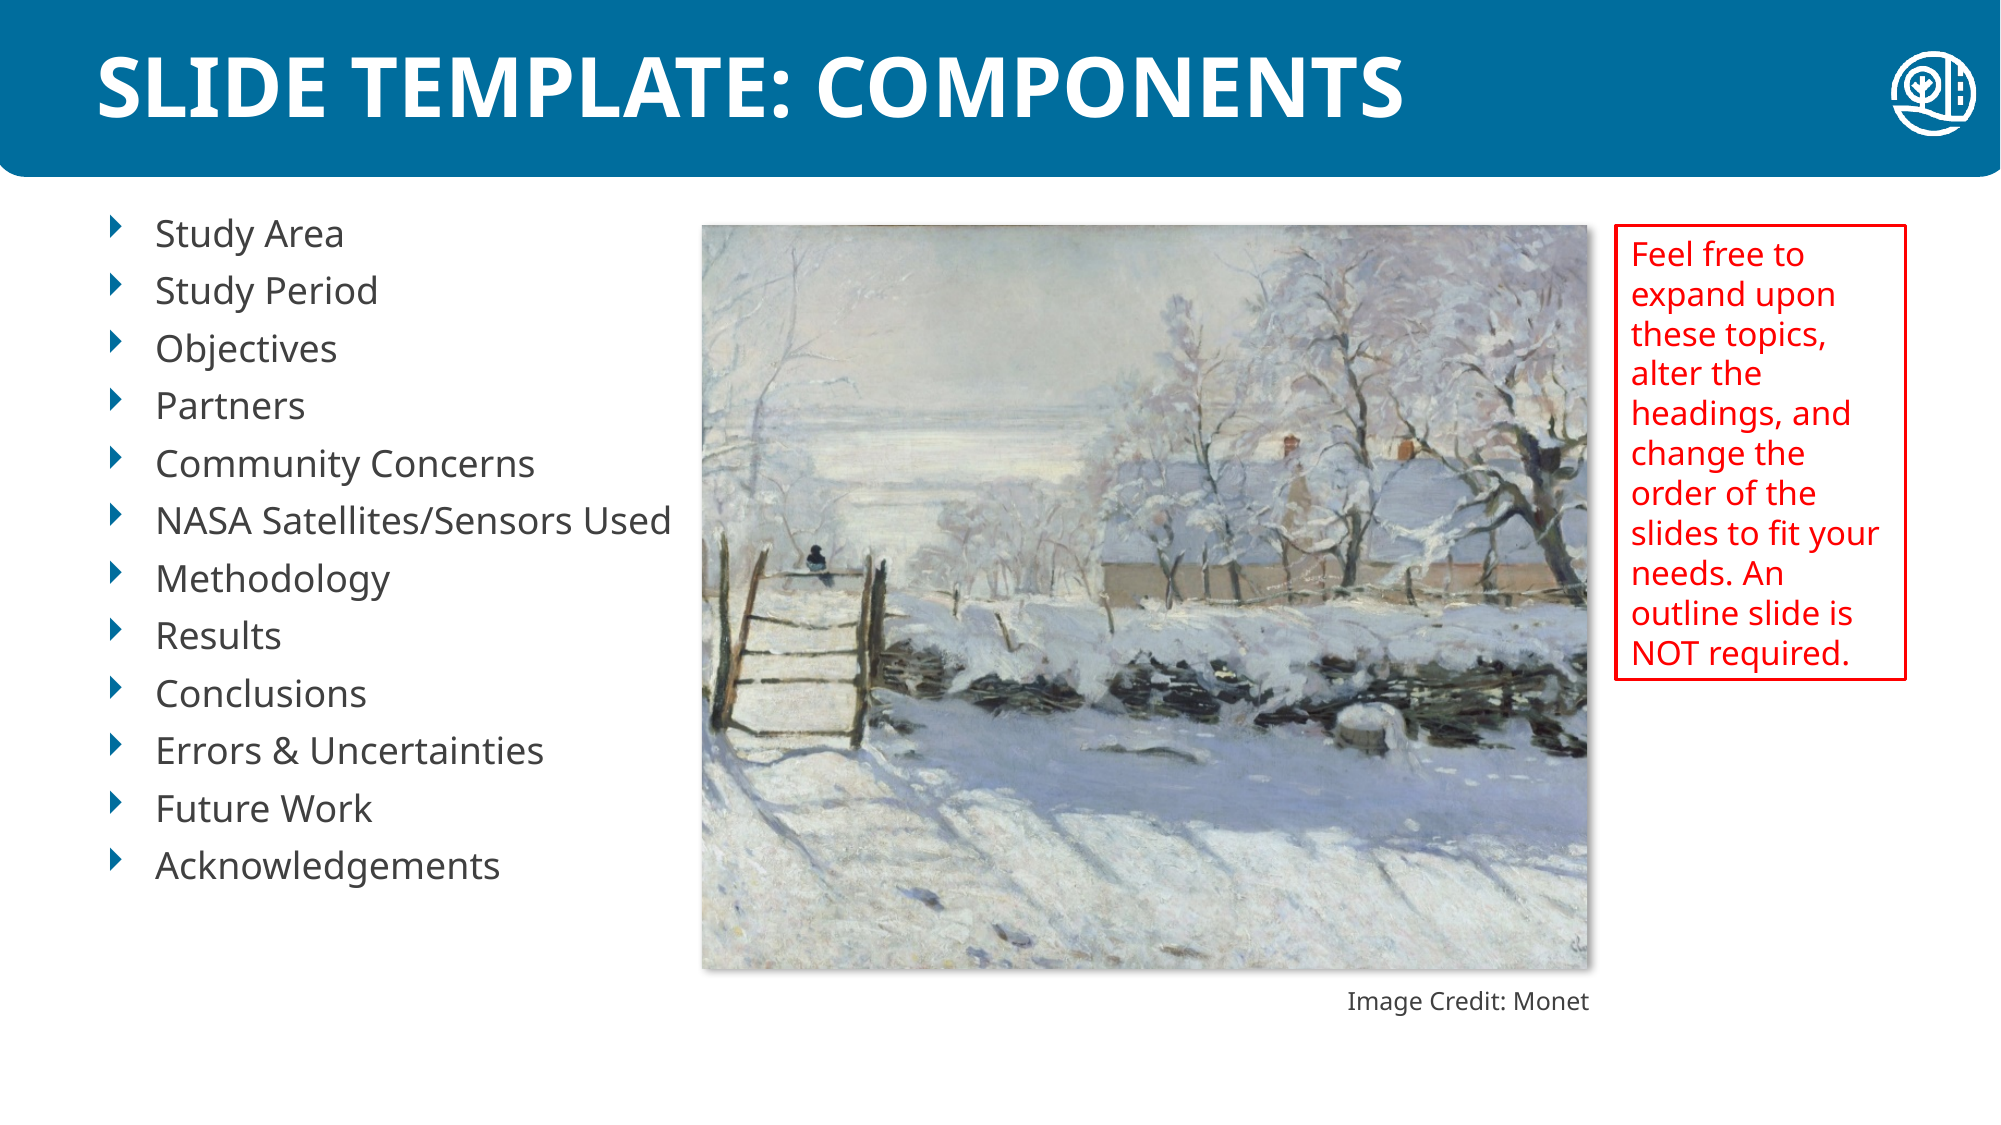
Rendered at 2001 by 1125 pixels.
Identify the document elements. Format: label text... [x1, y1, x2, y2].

text_box Image Credit: Monet [1039, 979, 1605, 1025]
text_box Feel free to expand upon these topics, alter the headings, and change the order of the slides to fit your needs. An outline slide is NOT required. [1616, 225, 1906, 680]
text_box SLIDE TEMPLATE: COMPONENTS [81, 56, 1626, 125]
picture [1892, 52, 1976, 136]
text_box Study Area Study Period Objectives Partners Community Concerns NASA Satellites/Sensors Used Methodology Results Conclusions Errors & Uncertainties Future Work Acknowledgements [84, 202, 699, 1063]
picture [701, 225, 1588, 969]
